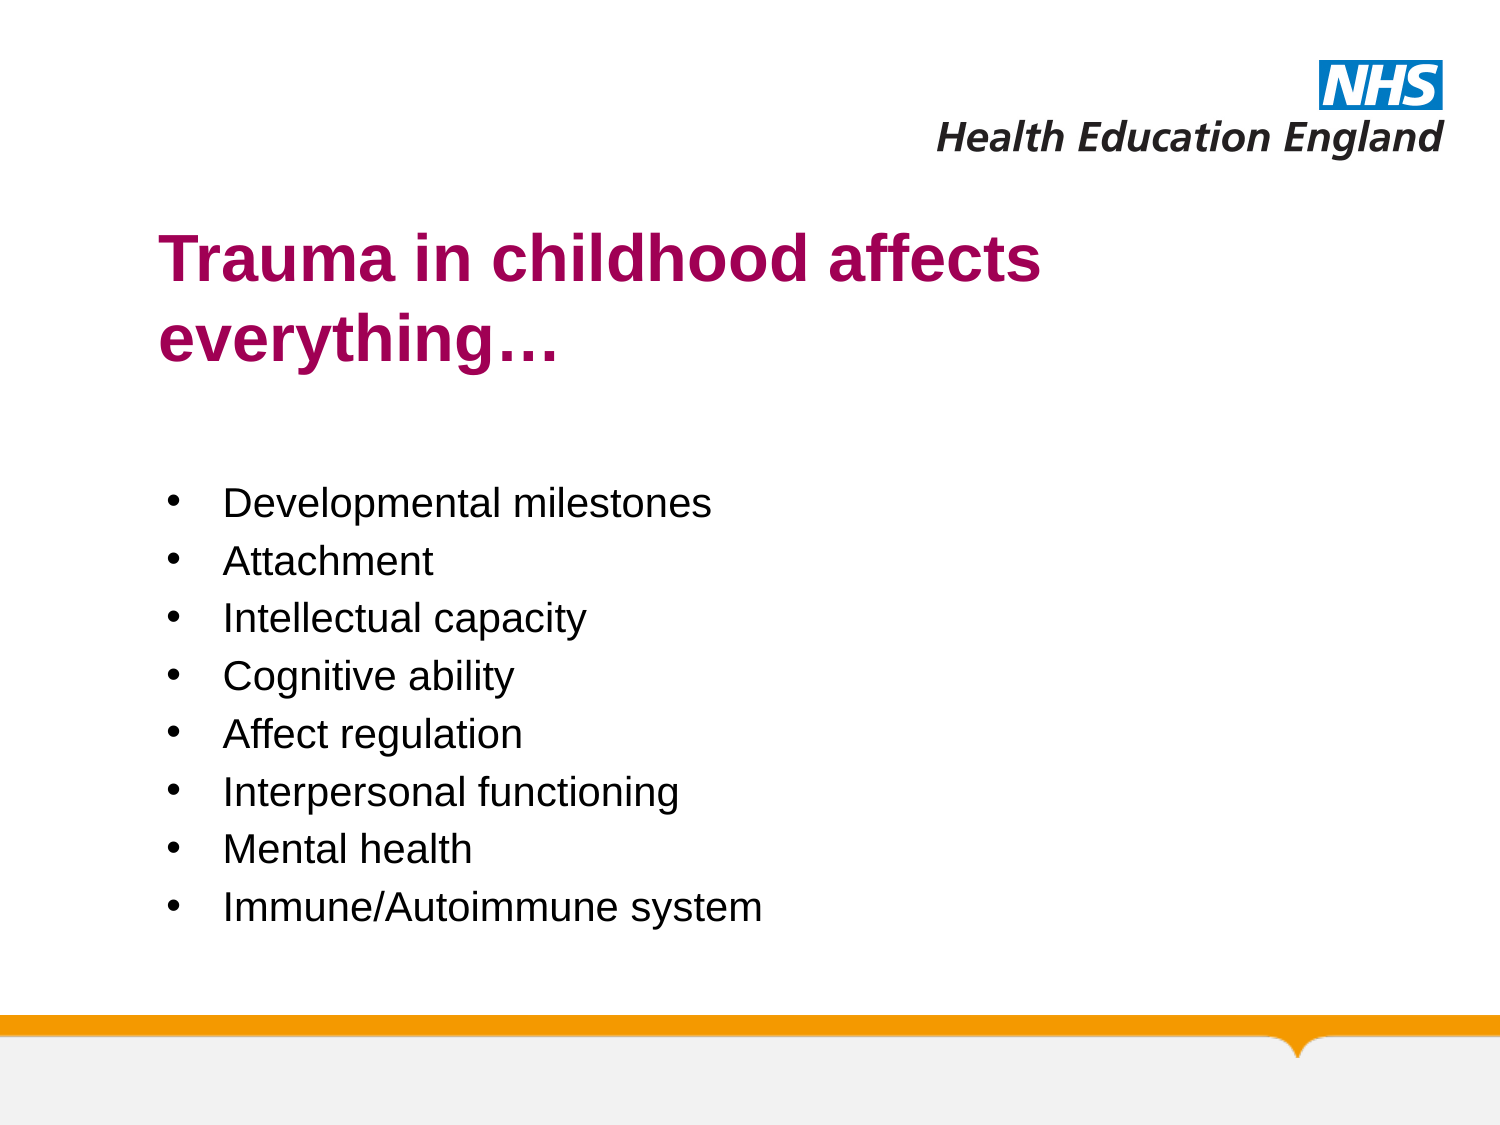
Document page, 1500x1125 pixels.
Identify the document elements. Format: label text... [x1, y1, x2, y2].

text_box Trauma in childhood affects everything… [143, 207, 1348, 383]
picture [936, 59, 1445, 161]
text_box Developmental milestones Attachment Intellectual capacity Cognitive ability Affect regulation Interpersonal functioning Mental health Immune/Autoimmune system [61, 468, 1348, 938]
